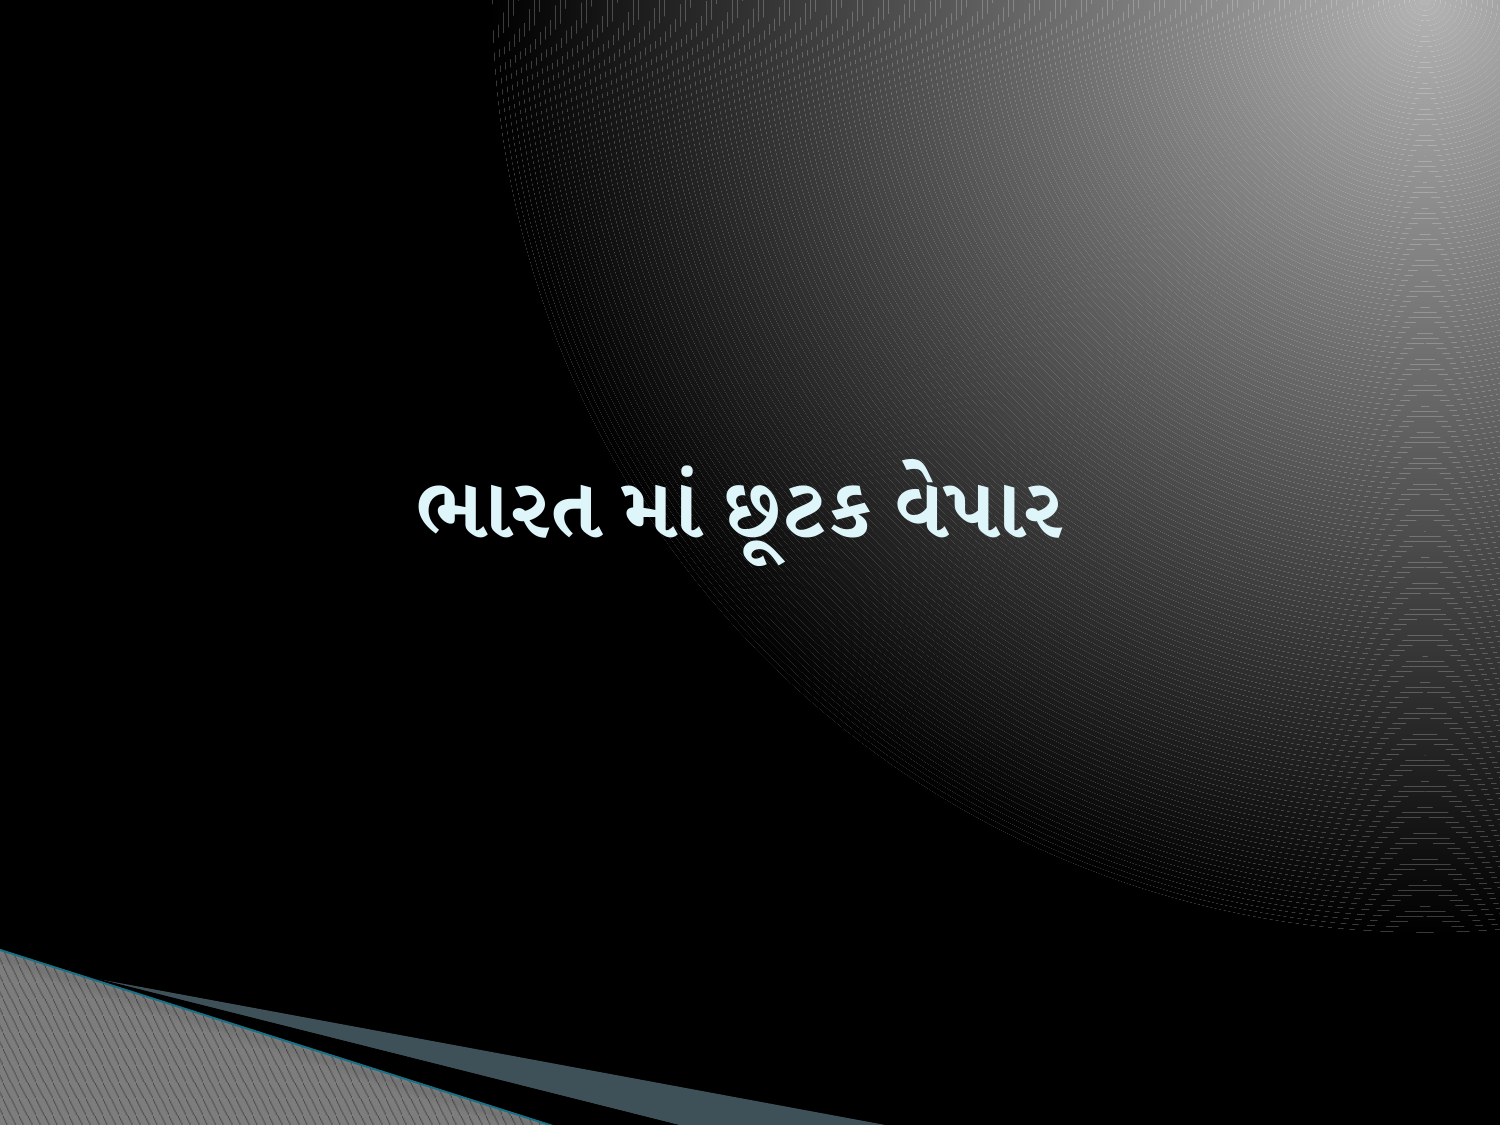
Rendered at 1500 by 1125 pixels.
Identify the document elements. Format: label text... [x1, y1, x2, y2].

title ભારત માં છૂટક વેપાર [75, 45, 1425, 963]
picture [0, 952, 543, 1125]
